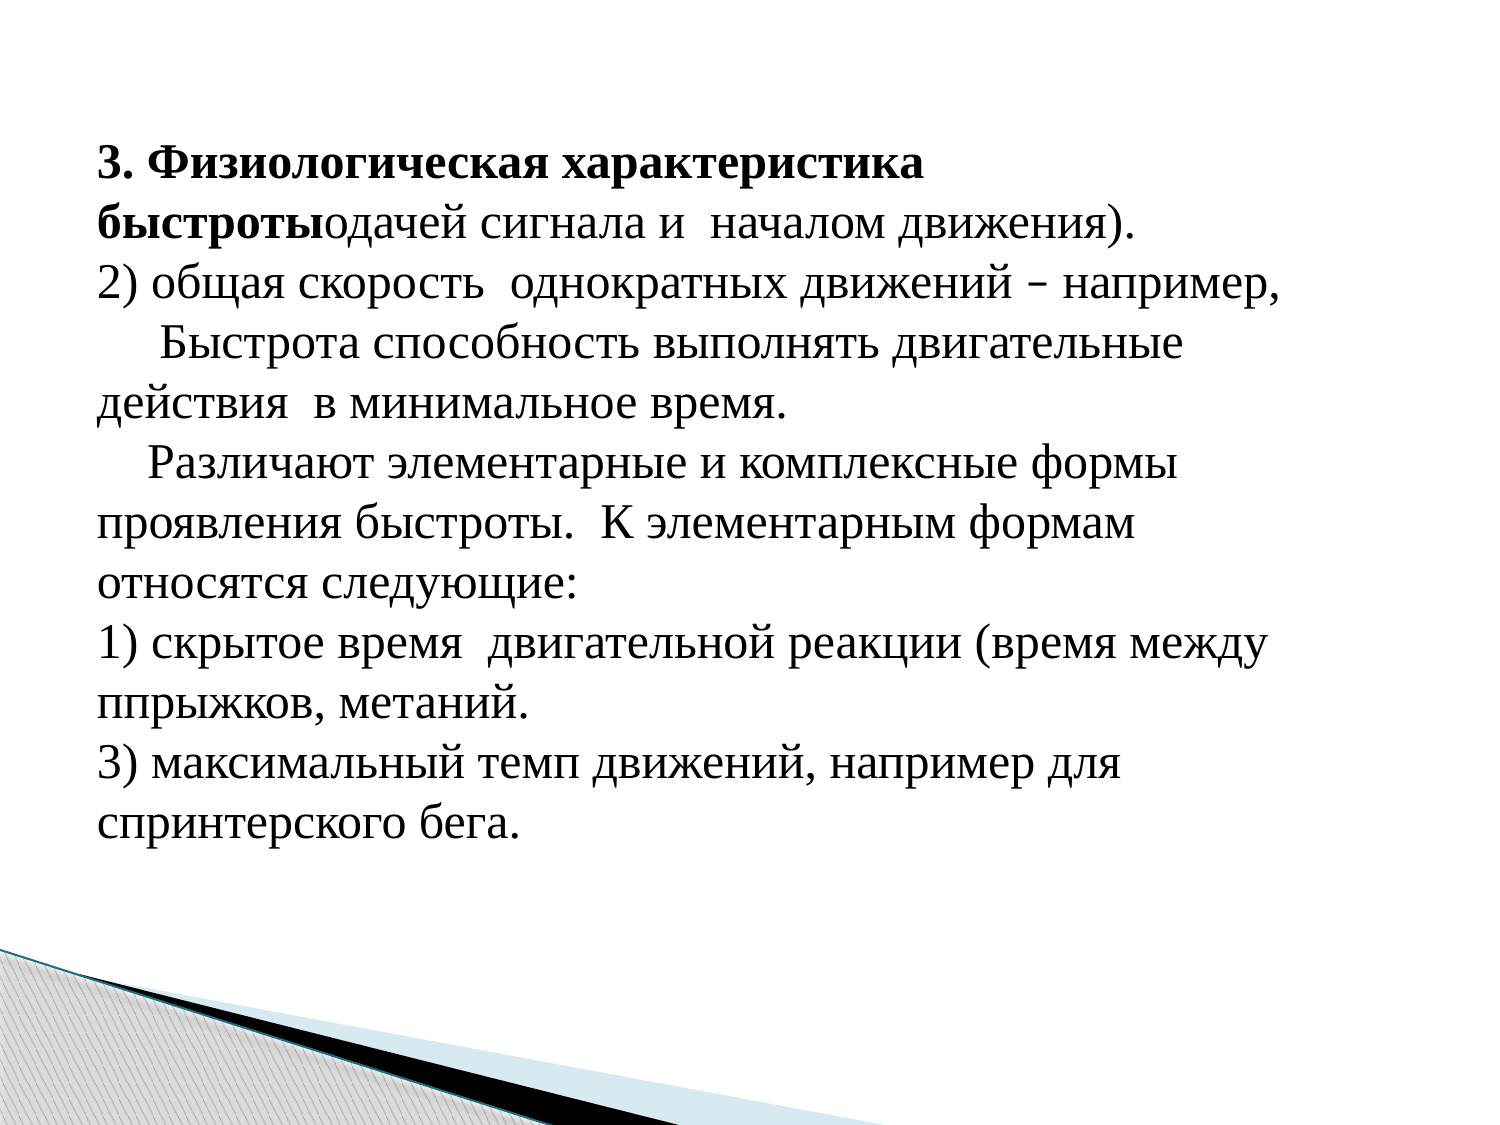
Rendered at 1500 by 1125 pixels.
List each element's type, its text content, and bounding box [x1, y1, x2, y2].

text_box 3. Физиологическая характеристика быстротыодачей сигнала и началом движения). 2) общая скорость однократных движений – например, Быстрота способность выполнять двигательные действия в минимальное время. Различают элементарные и комплексные формы проявления быстроты. К элементарным формам относятся следующие: 1) скрытое время двигательной реакции (время между ппрыжков, метаний. 3) максимальный темп движений, например для спринтерского бега. [81, 120, 1301, 856]
